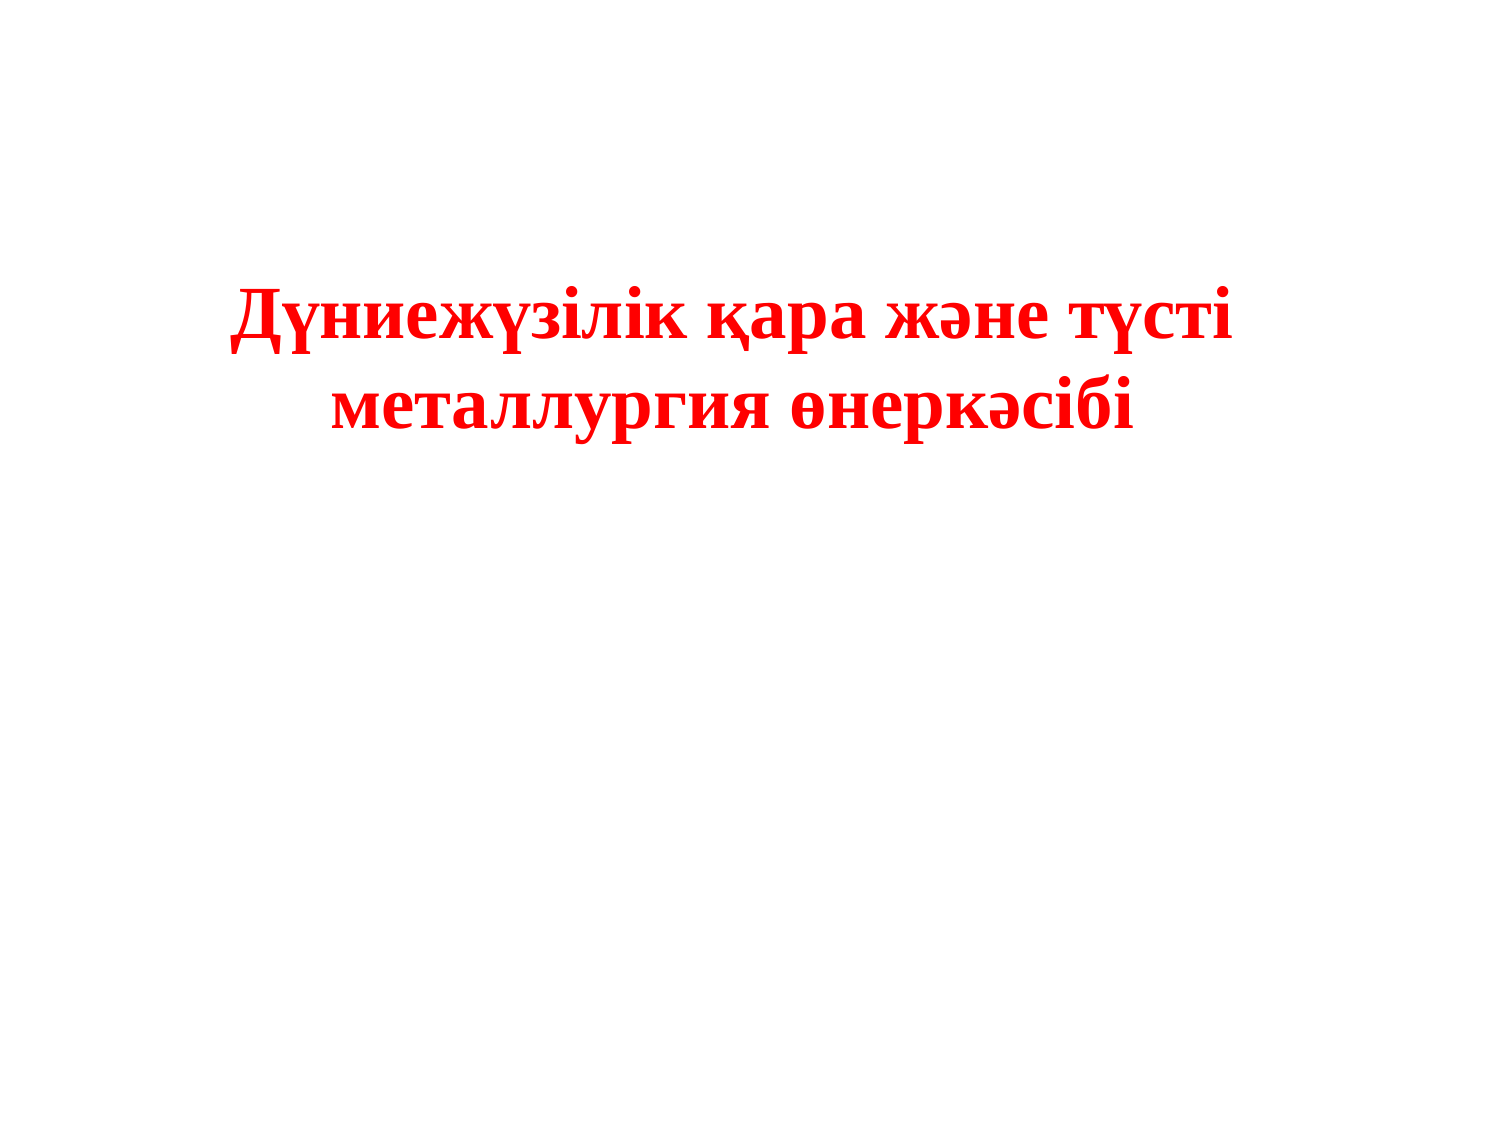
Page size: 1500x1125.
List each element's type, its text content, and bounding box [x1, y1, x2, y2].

subtitle Дүниежүзілік қара және түсті металлургия өнеркәсібі [100, 160, 1365, 925]
